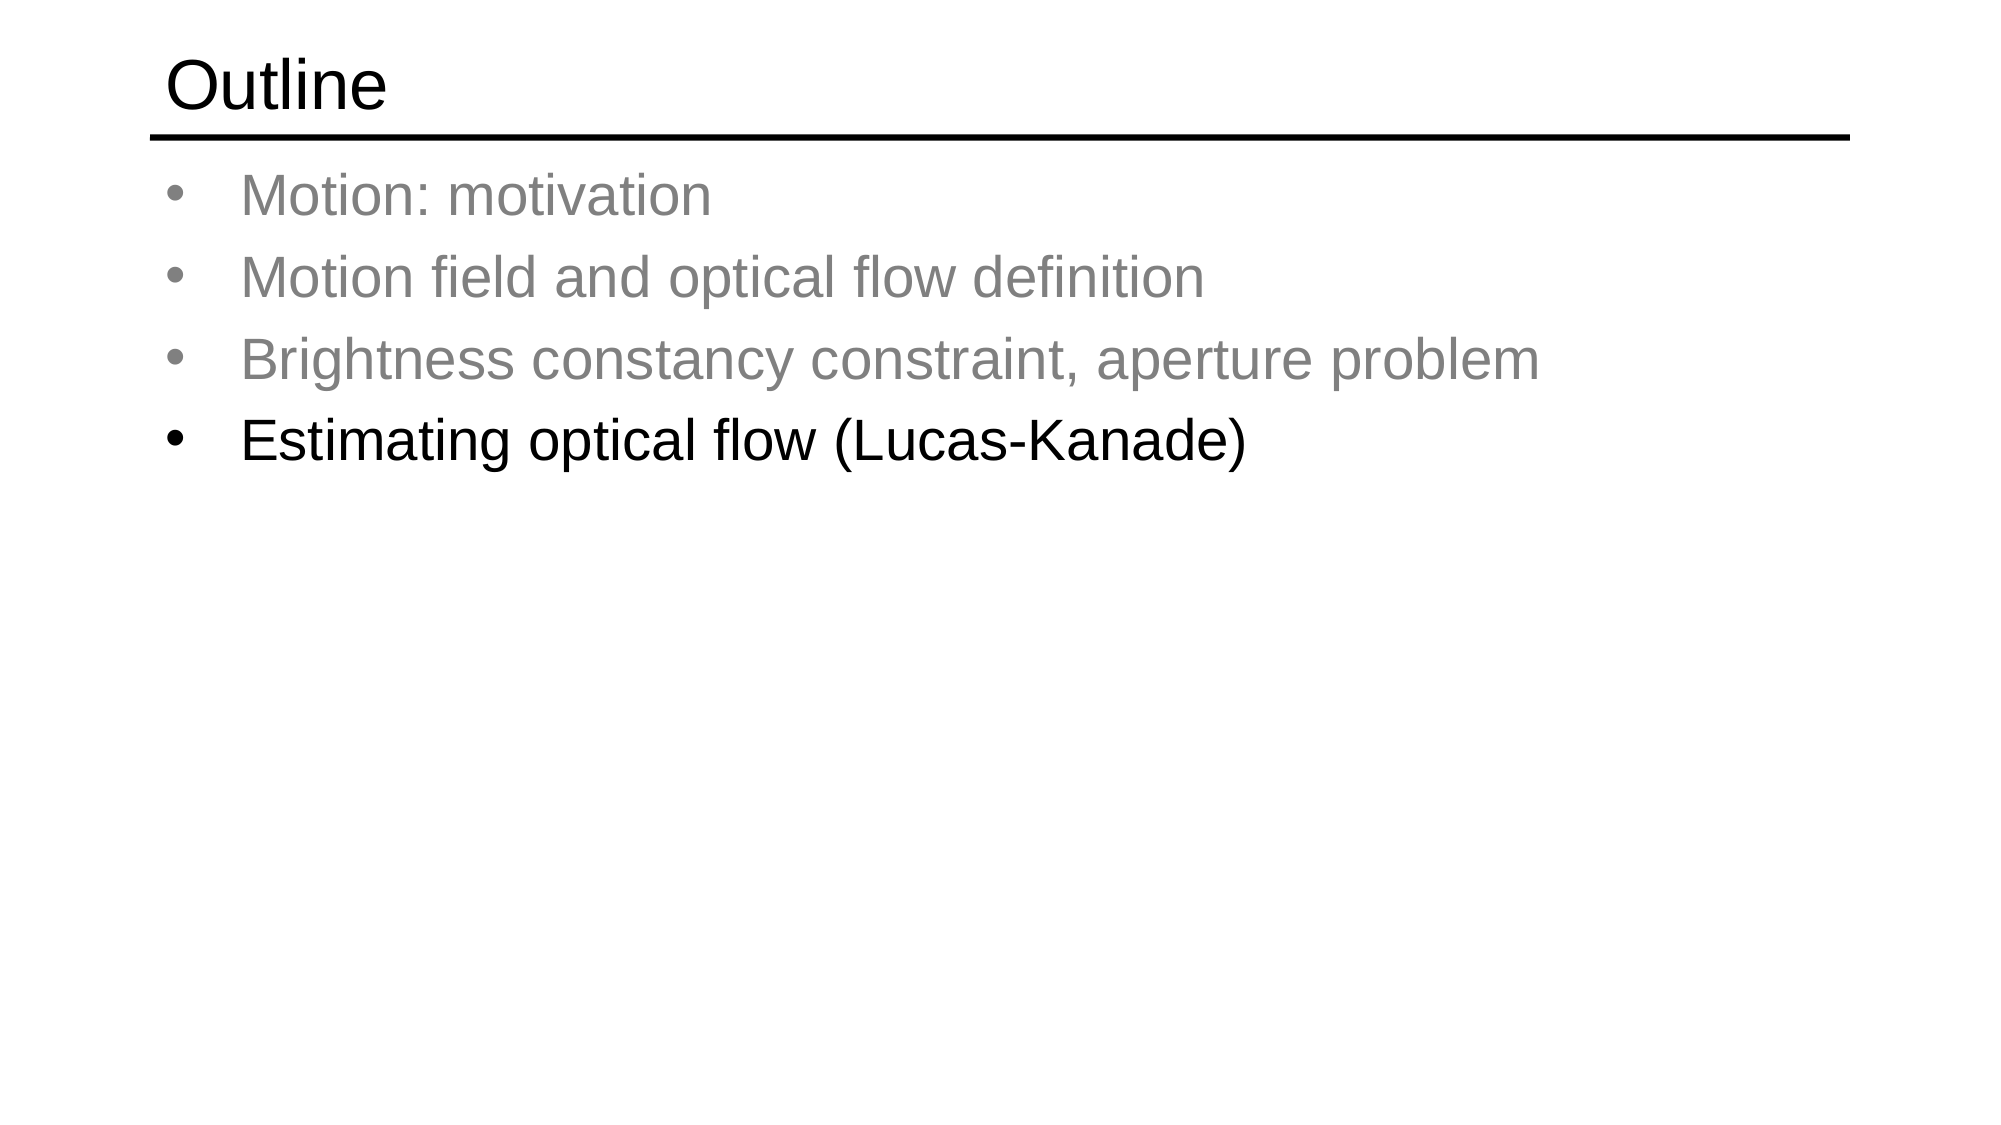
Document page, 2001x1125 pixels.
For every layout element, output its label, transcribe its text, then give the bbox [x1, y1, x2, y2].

list Motion: motivation Motion field and optical flow definition Brightness constancy constraint, aperture problem Estimating optical flow (Lucas-Kanade) [149, 149, 1851, 1013]
title Outline [149, 12, 1851, 149]
